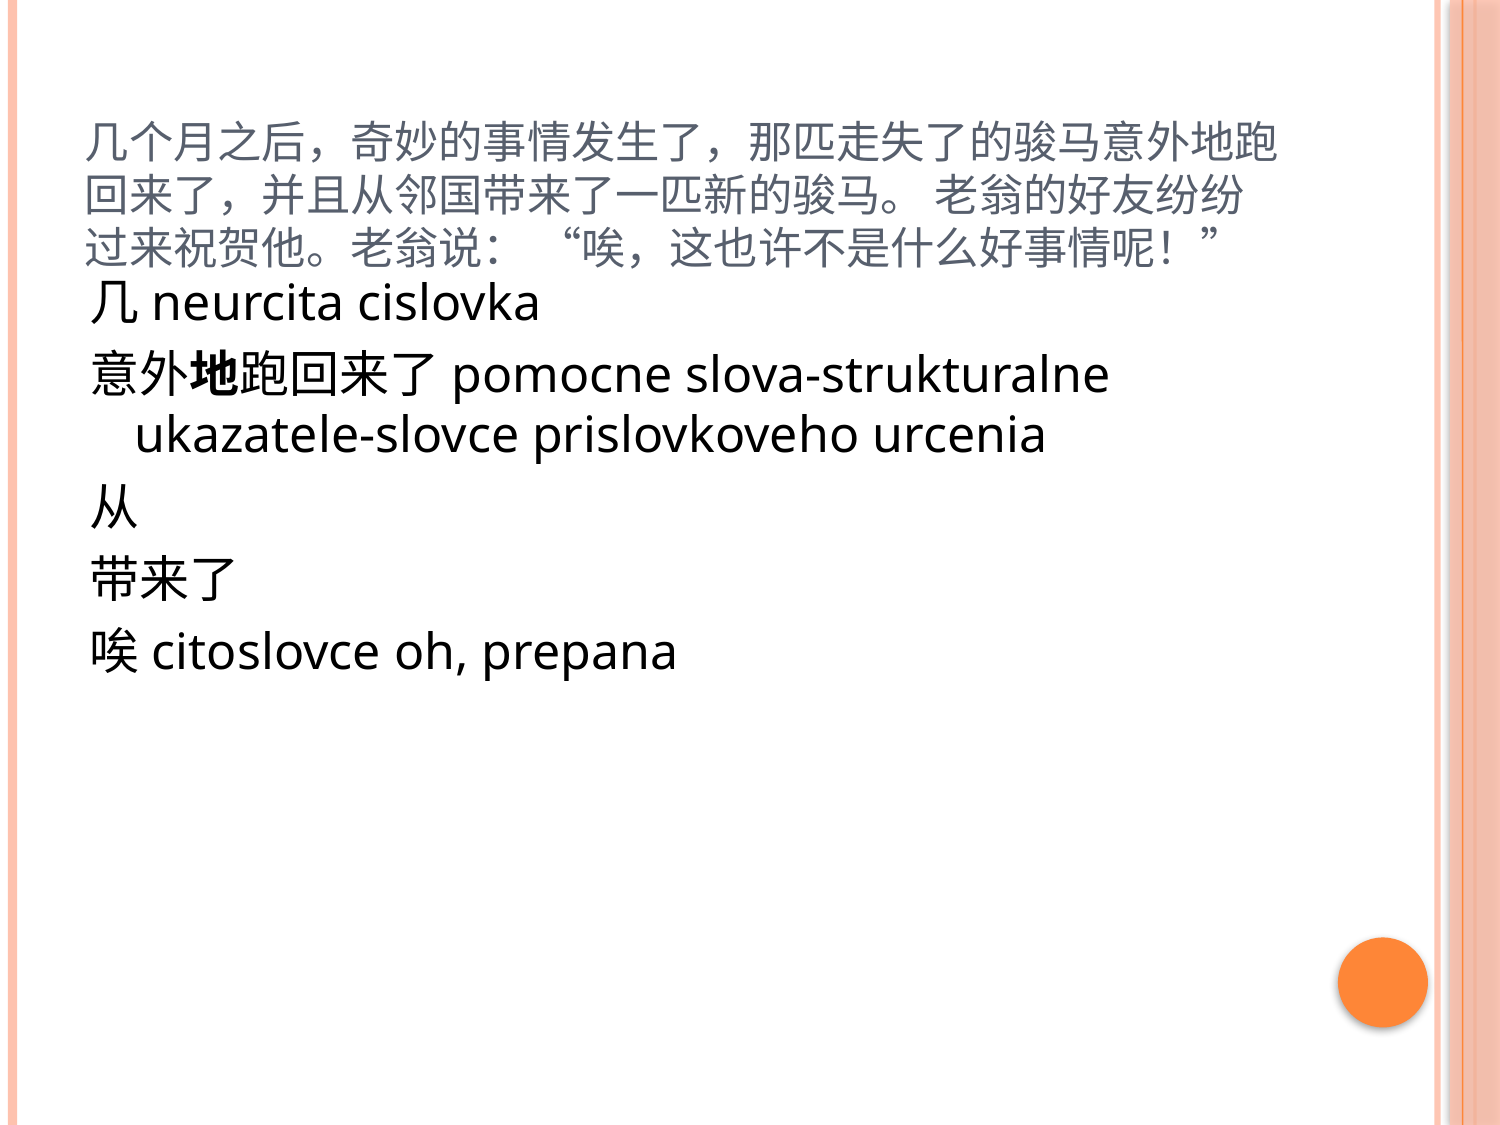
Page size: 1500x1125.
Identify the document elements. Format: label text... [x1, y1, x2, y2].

list 几neurcita cislovka 意外地跑回来了pomocne slova-strukturalne ukazatele-slovce prislovkoveho urcenia 从 带来了 唉citoslovce oh, prepana [75, 262, 1300, 1062]
title 几个月之后，奇妙的事情发生了，那匹走失了的骏马意外地跑回来了，并且从邻国带来了一匹新的骏马。 老翁的好友纷纷过来祝贺他。老翁说： “唉，这也许不是什么好事情呢！” [70, 93, 1296, 282]
